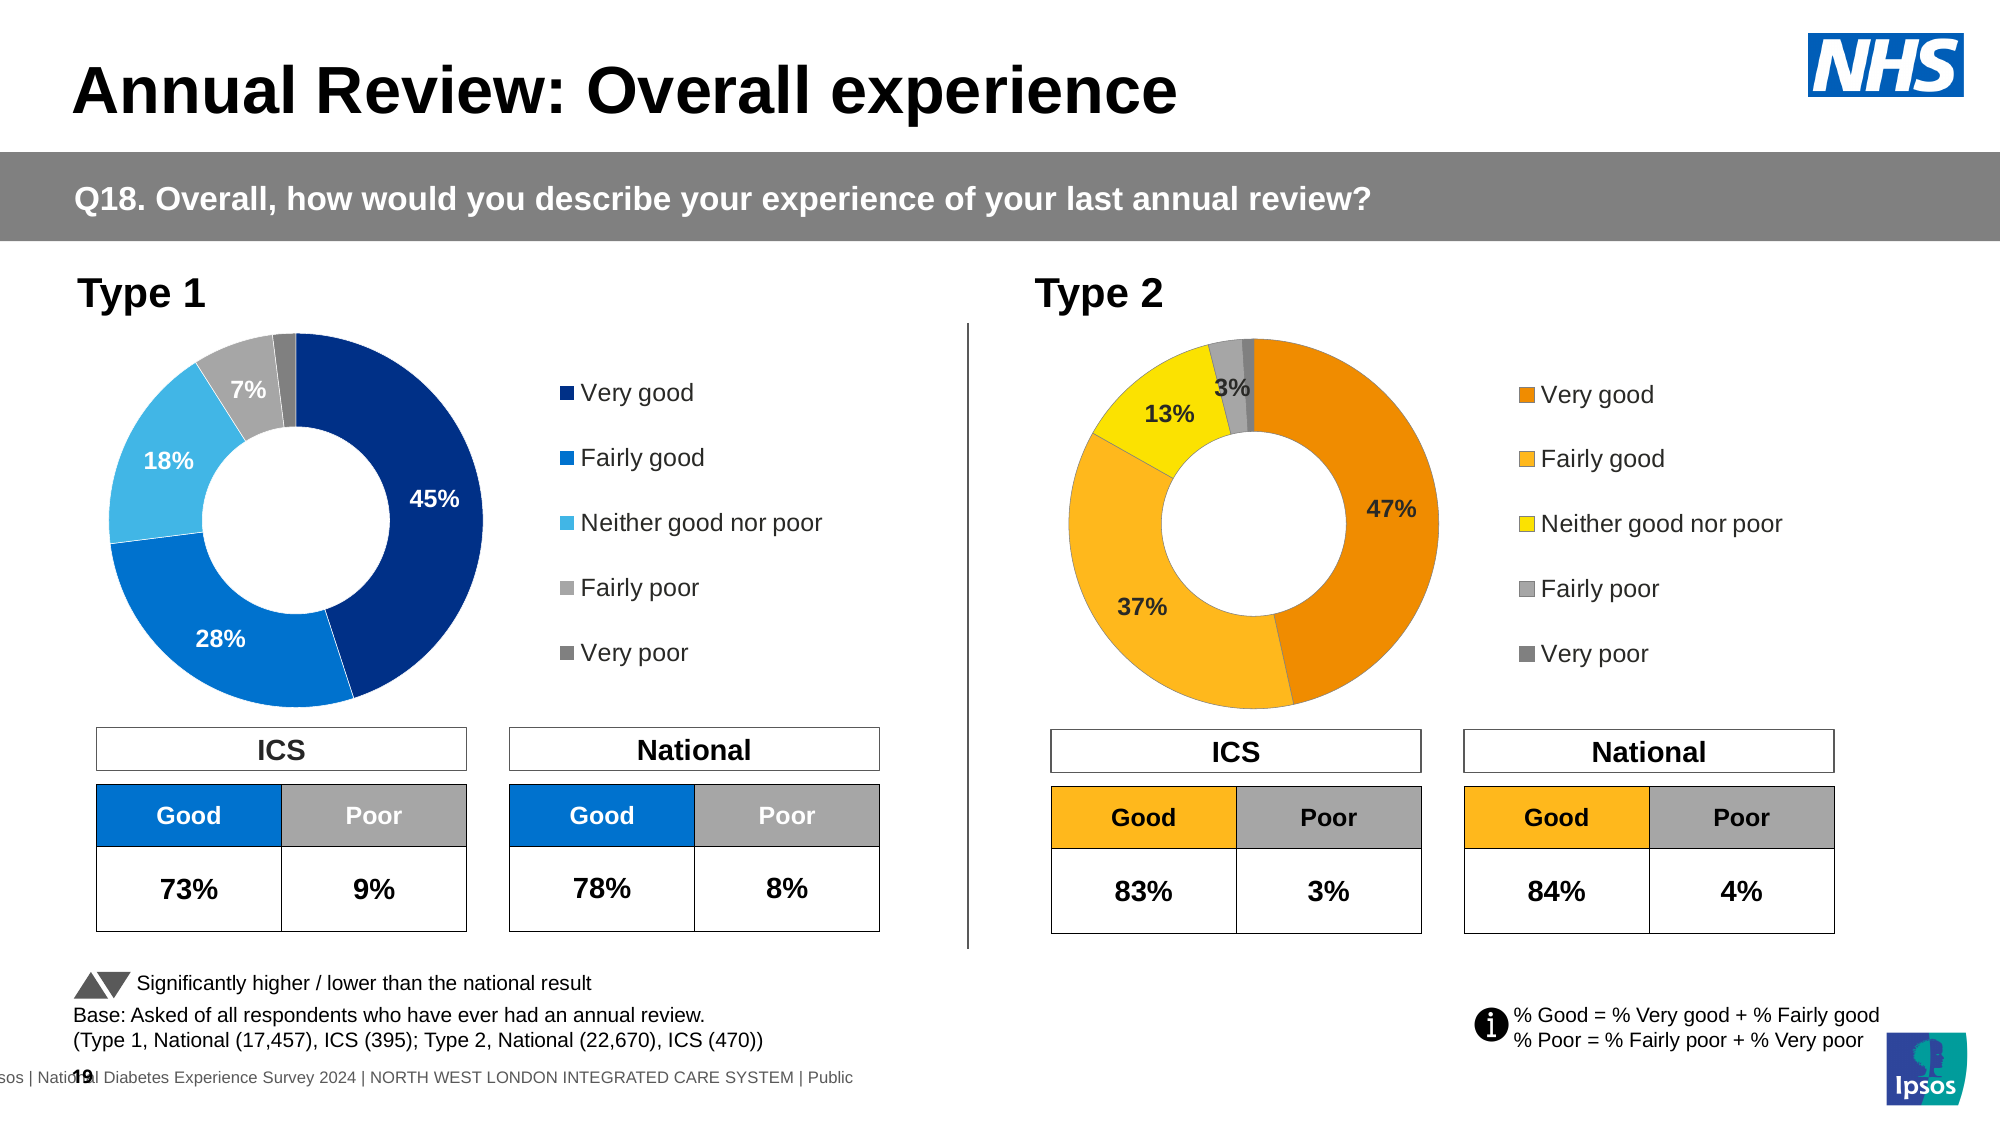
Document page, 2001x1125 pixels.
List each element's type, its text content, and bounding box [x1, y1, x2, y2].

table_cell 8% [695, 847, 879, 931]
table_cell 73% [97, 847, 281, 931]
text_box Type 2 [922, 265, 1276, 316]
text_box Type 1 [0, 265, 319, 316]
table_cell 4% [1650, 849, 1834, 933]
table_header Good [1052, 787, 1236, 848]
table_cell 83% [1052, 849, 1236, 933]
picture [1807, 33, 1964, 97]
table_cell 9% [282, 847, 466, 931]
text_box [71, 970, 110, 1000]
table_header Good [97, 785, 281, 846]
text_box National [509, 727, 880, 771]
table_header Good [1465, 787, 1649, 848]
chart [96, 328, 885, 713]
table_cell 3% [1237, 849, 1421, 933]
text_box % Good = % Very good + % Fairly good % Poor = % Fairly poor + % Very poor [1498, 994, 1906, 1060]
text_box Q18. Overall, how would you describe your experience of your last annual review? [0, 152, 2000, 242]
table_header Poor [282, 785, 466, 846]
text_box [94, 970, 133, 1001]
table_cell 84% [1465, 849, 1649, 933]
chart [1056, 329, 1845, 714]
table_cell 78% [510, 847, 694, 931]
table_header Poor [695, 785, 879, 846]
table_header Good [510, 785, 694, 846]
table_header Poor [1237, 787, 1421, 848]
title Annual Review: Overall experience [71, 32, 1809, 124]
text_box Base: Asked of all respondents who have ever had an annual review. (Type 1, National (17,457), ICS (395); Type 2, National (22,670), ICS (470)) [73, 1001, 1886, 1052]
picture [1470, 1003, 1513, 1046]
picture [1886, 1032, 1968, 1106]
text_box ICS [96, 727, 467, 771]
slide_number 19 [71, 1030, 122, 1090]
table_header Poor [1650, 787, 1834, 848]
text_box ICS [1051, 729, 1422, 773]
table_header Significantly higher / lower than the national result [122, 964, 648, 1001]
text_box National [1464, 729, 1835, 773]
